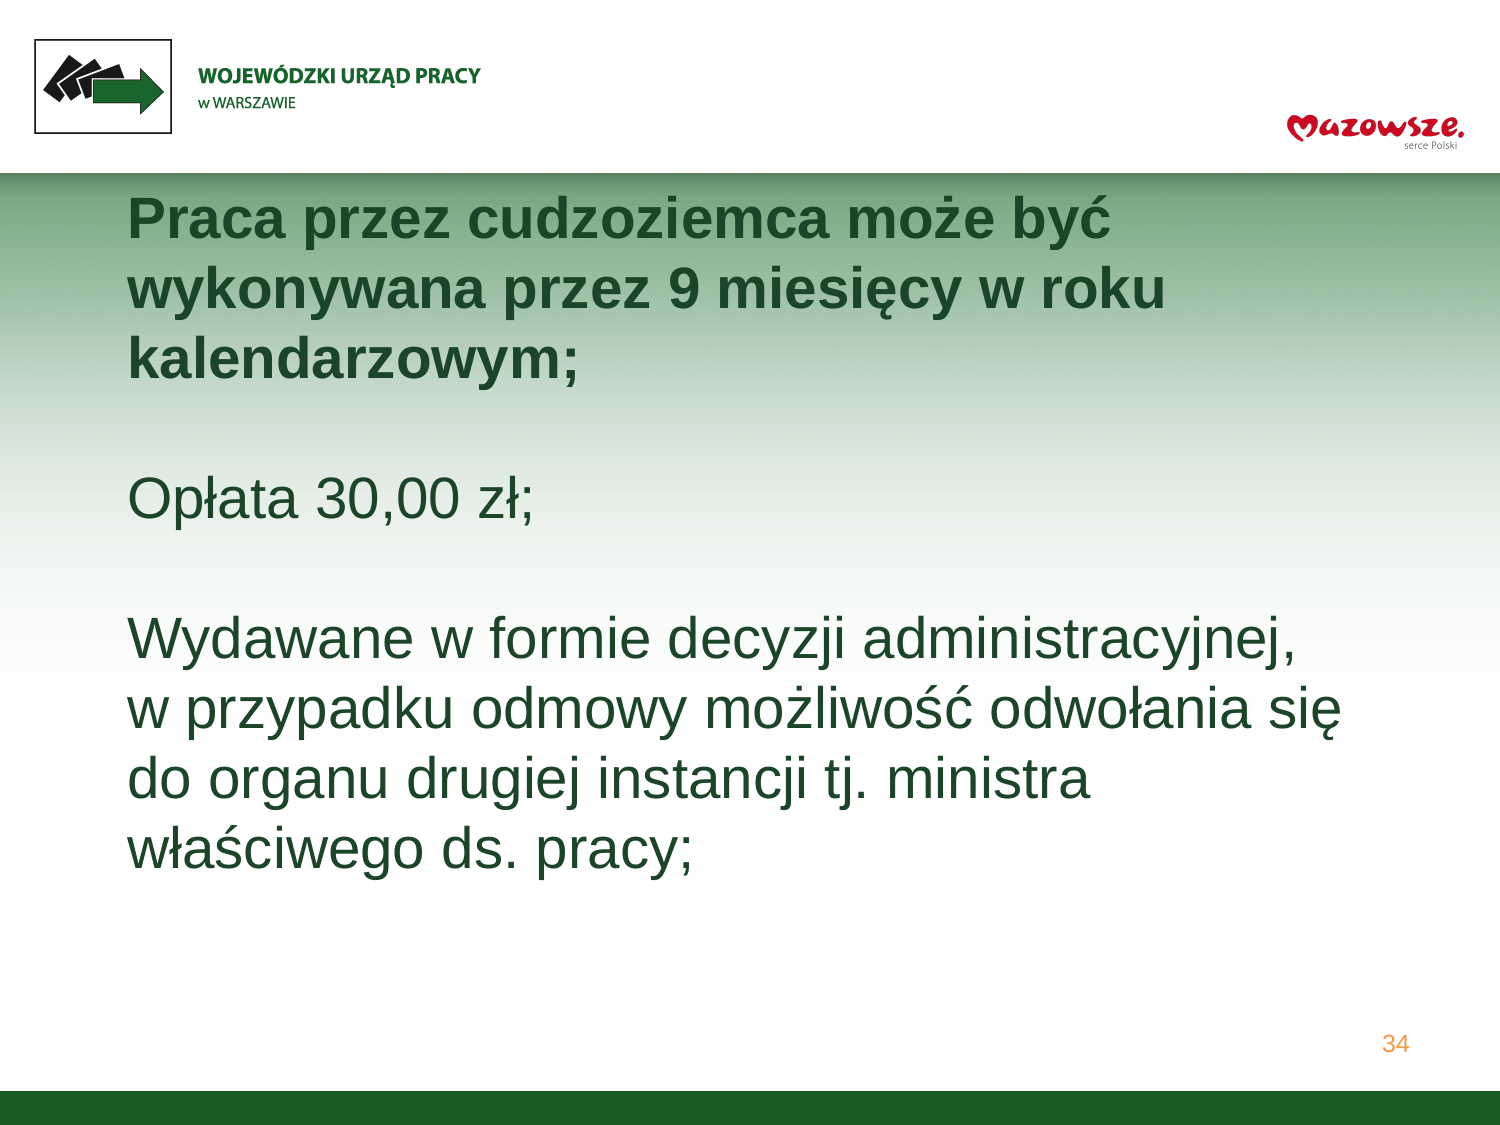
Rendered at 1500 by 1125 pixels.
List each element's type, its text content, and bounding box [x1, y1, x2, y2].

slide_number 34 [1074, 1012, 1425, 1073]
picture [0, 0, 1500, 1125]
title Praca przez cudzoziemca może być wykonywana przez 9 miesięcy w roku kalendarzowym; Opłata 30,00 zł; Wydawane w formie decyzji administracyjnej, w przypadku odmowy możliwość odwołania się do organu drugiej instancji tj. ministra właściwego ds. pracy; [112, 172, 1388, 1073]
